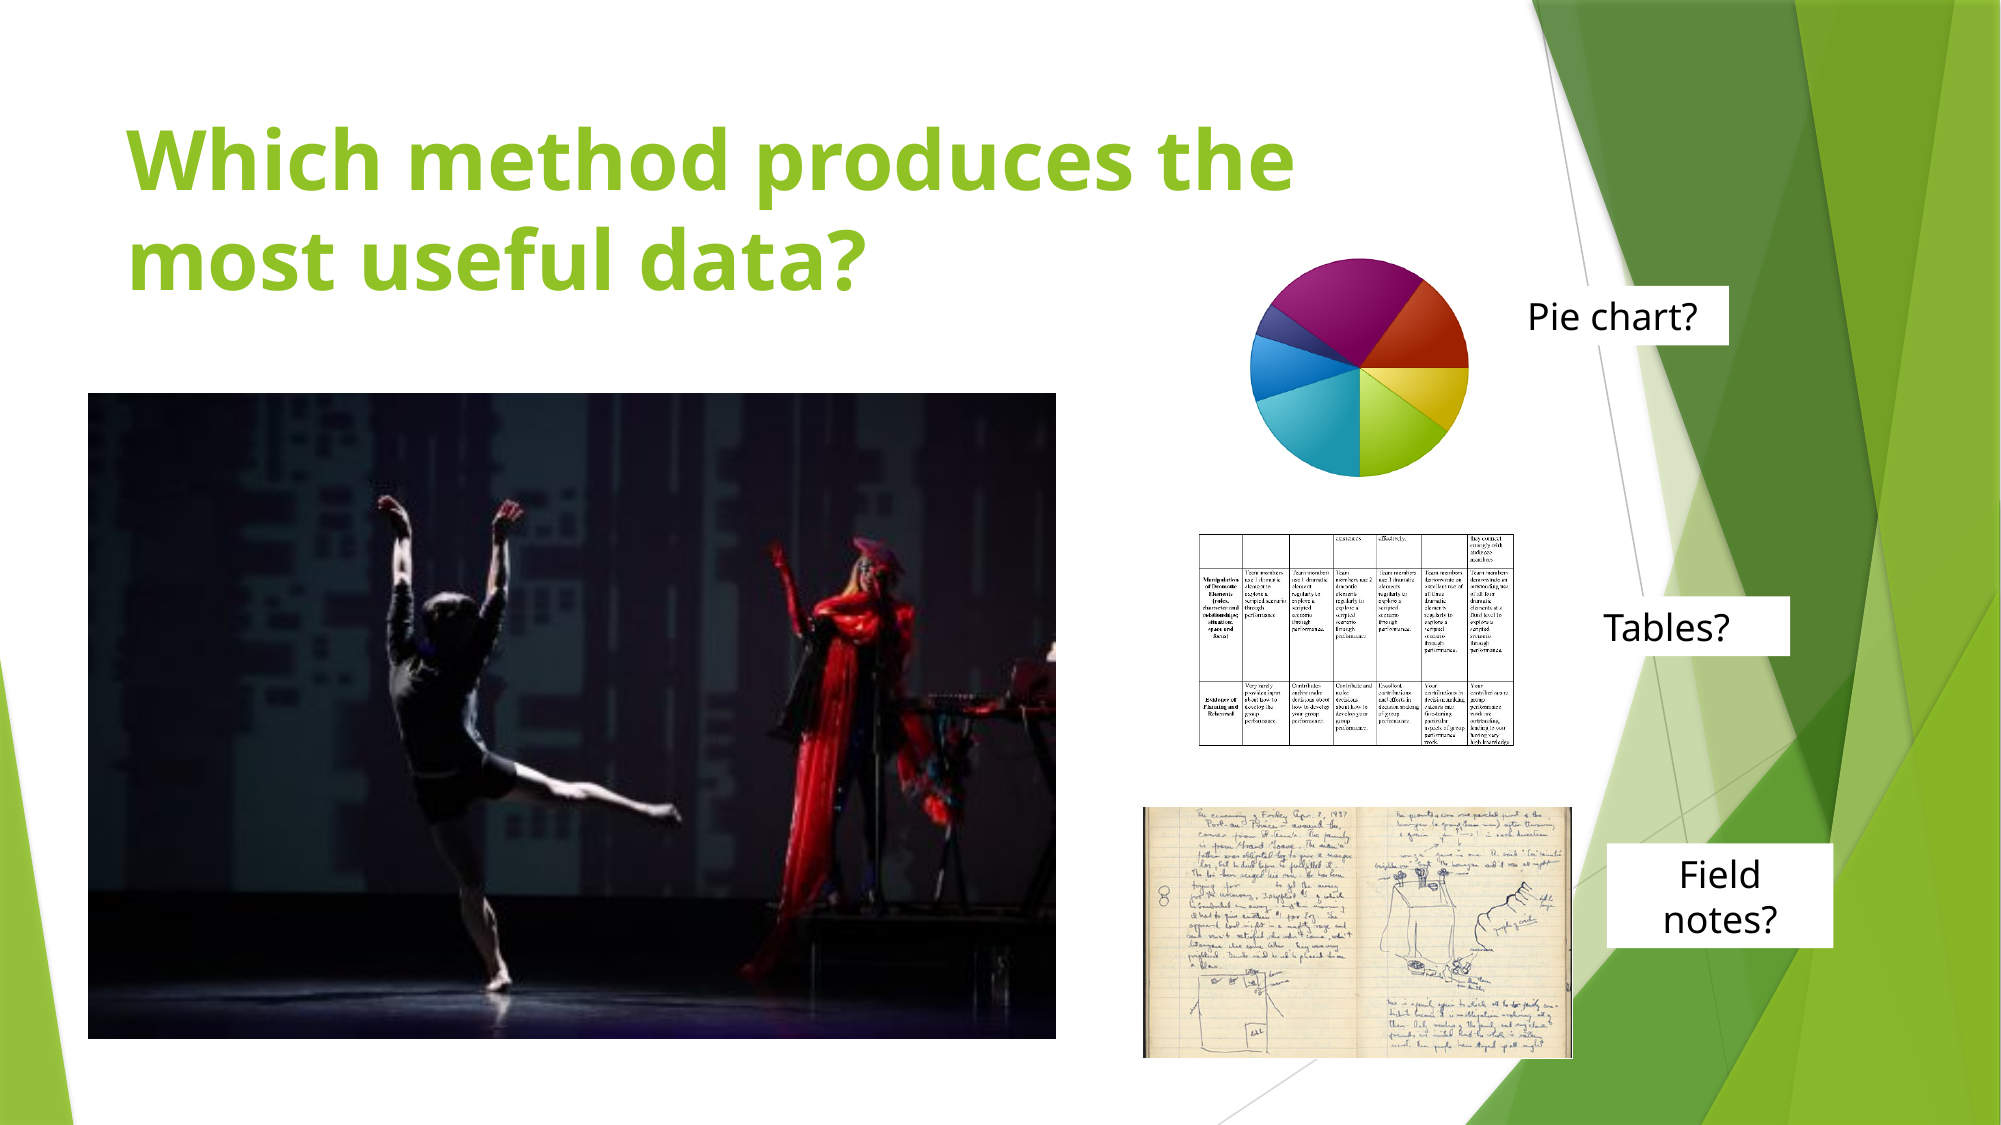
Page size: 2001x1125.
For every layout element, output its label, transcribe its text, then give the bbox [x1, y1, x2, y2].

picture [88, 392, 1056, 1039]
title Which method produces the most useful data? [111, 99, 1522, 317]
text_box Tables? [1549, 596, 1791, 657]
text_box Pie chart? [1496, 285, 1729, 346]
picture [1245, 253, 1473, 481]
picture [1141, 804, 1574, 1060]
picture [1164, 514, 1544, 764]
text_box Field notes? [1606, 843, 1834, 949]
